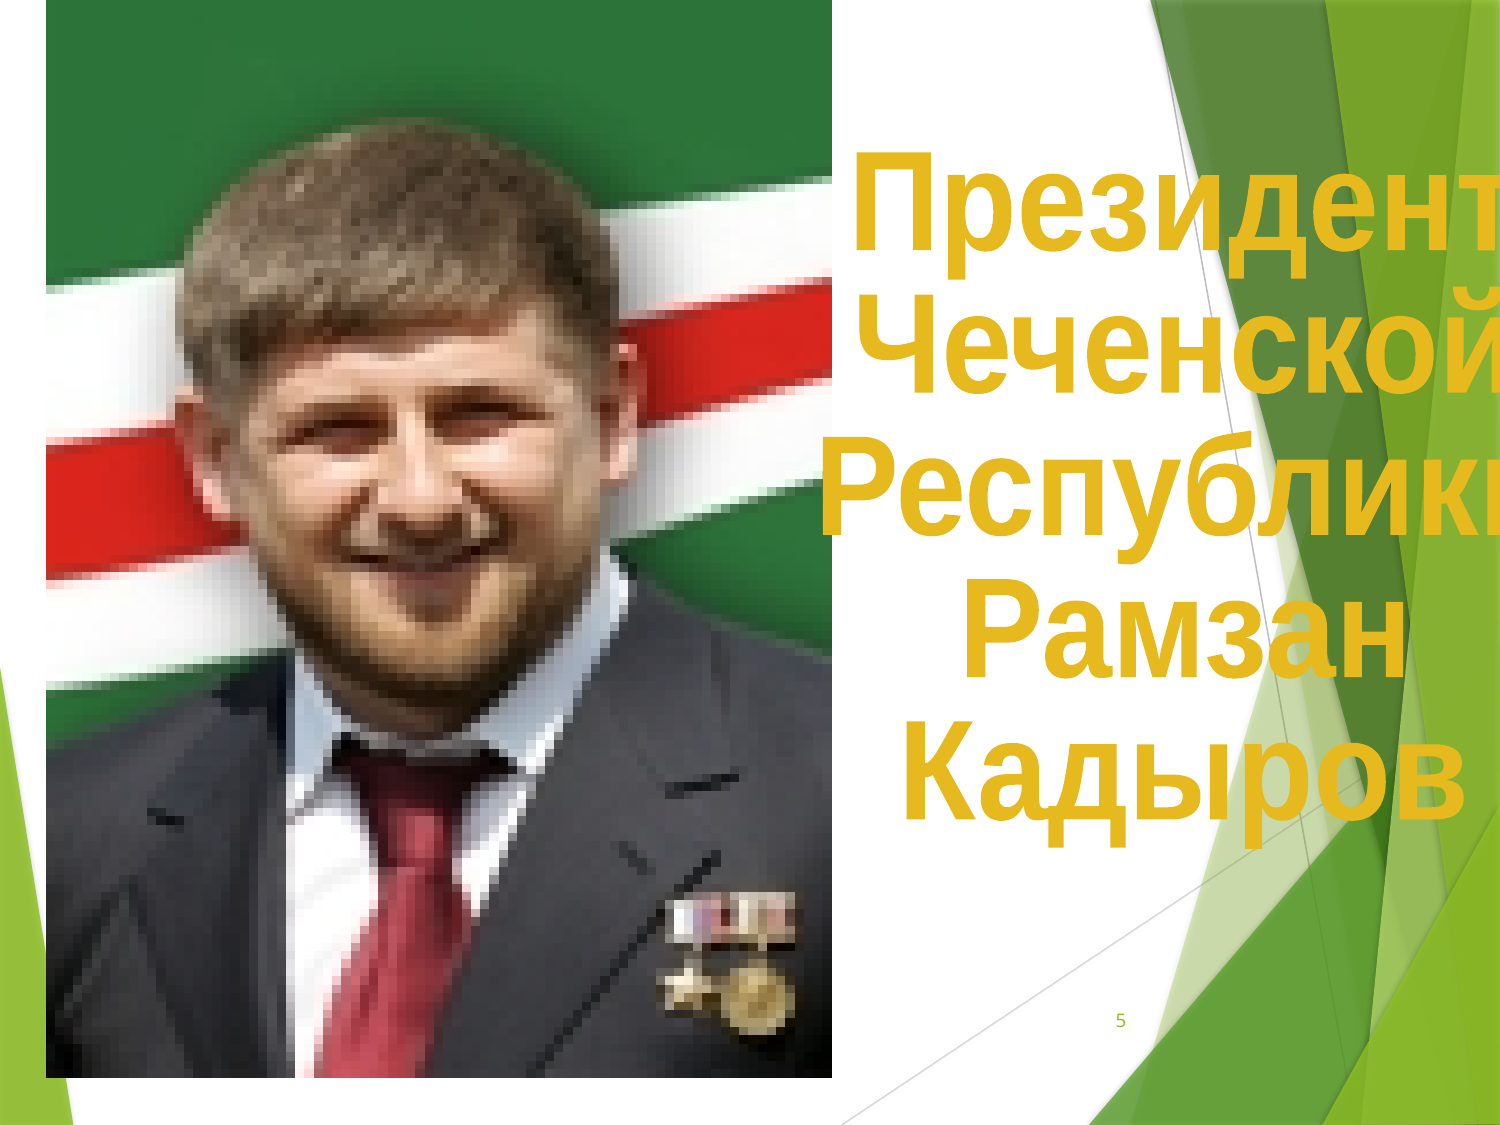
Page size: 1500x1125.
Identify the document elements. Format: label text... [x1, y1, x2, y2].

picture [46, 0, 833, 1079]
slide_number 5 [1057, 991, 1142, 1051]
